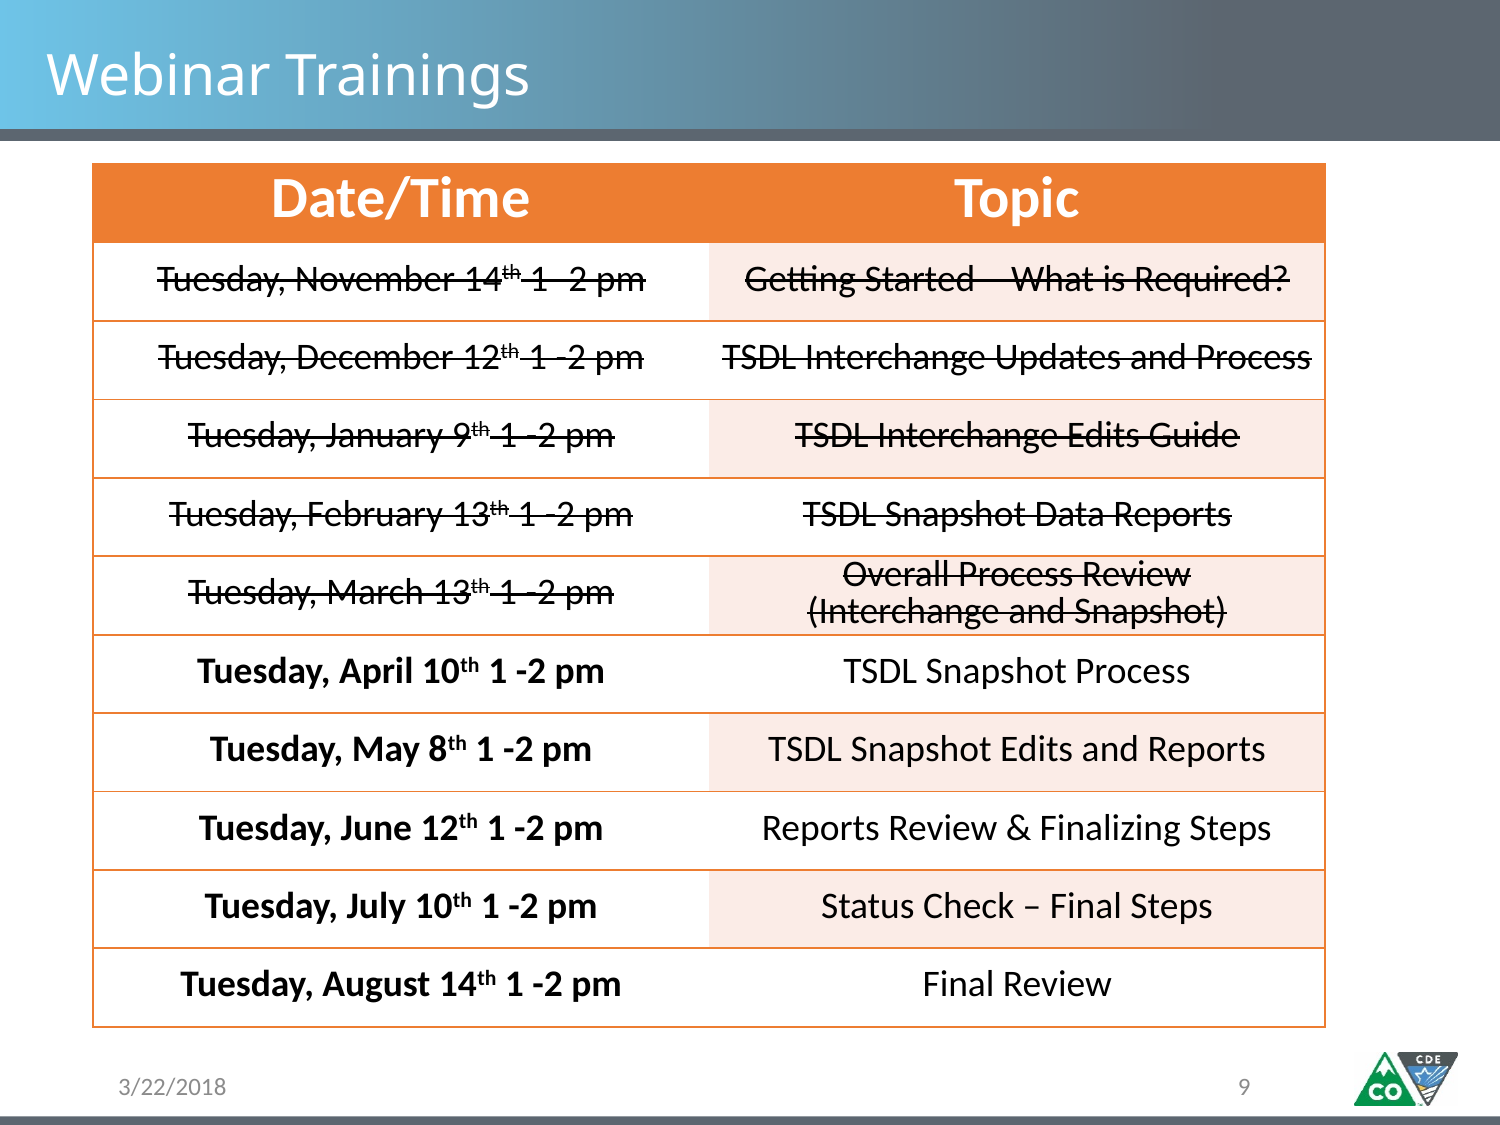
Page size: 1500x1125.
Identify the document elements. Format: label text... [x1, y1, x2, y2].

text_box [0, 0, 1500, 75]
table_cell Tuesday, November 14th 1 -2 pm [94, 243, 709, 320]
table_cell Reports Review & Finalizing Steps [709, 792, 1324, 869]
table_cell Tuesday, July 10th 1 -2 pm [94, 871, 709, 947]
table_cell Tuesday, April 10th 1 -2 pm [94, 636, 709, 712]
table_cell Overall Process Review (Interchange and Snapshot) [709, 557, 1324, 634]
title Webinar Trainings [31, 75, 1326, 117]
picture [1354, 1052, 1458, 1106]
table_cell Tuesday, August 14th 1 -2 pm [94, 949, 709, 1026]
table_cell TSDL Snapshot Edits and Reports [709, 714, 1324, 791]
table_cell Getting Started – What is Required? [709, 243, 1324, 320]
table_cell Final Review [709, 949, 1324, 1026]
table_cell Tuesday, February 13th 1 -2 pm [94, 479, 709, 555]
table_cell Tuesday, January 9th 1 -2 pm [94, 400, 709, 477]
table_cell TSDL Snapshot Data Reports [709, 479, 1324, 555]
table_cell TSDL Snapshot Process [709, 636, 1324, 712]
table_cell TSDL Interchange Updates and Process [709, 322, 1324, 399]
table_cell Tuesday, June 12th 1 -2 pm [94, 792, 709, 869]
table_header Topic [709, 165, 1324, 242]
table_header Date/Time [94, 165, 709, 242]
table_cell Tuesday, December 12th 1 -2 pm [94, 322, 709, 399]
table_cell Tuesday, May 8th 1 -2 pm [94, 714, 709, 791]
table_cell Tuesday, March 13th 1 -2 pm [94, 557, 709, 634]
table_cell Status Check – Final Steps [709, 871, 1324, 947]
table_cell TSDL Interchange Edits Guide [709, 400, 1324, 477]
